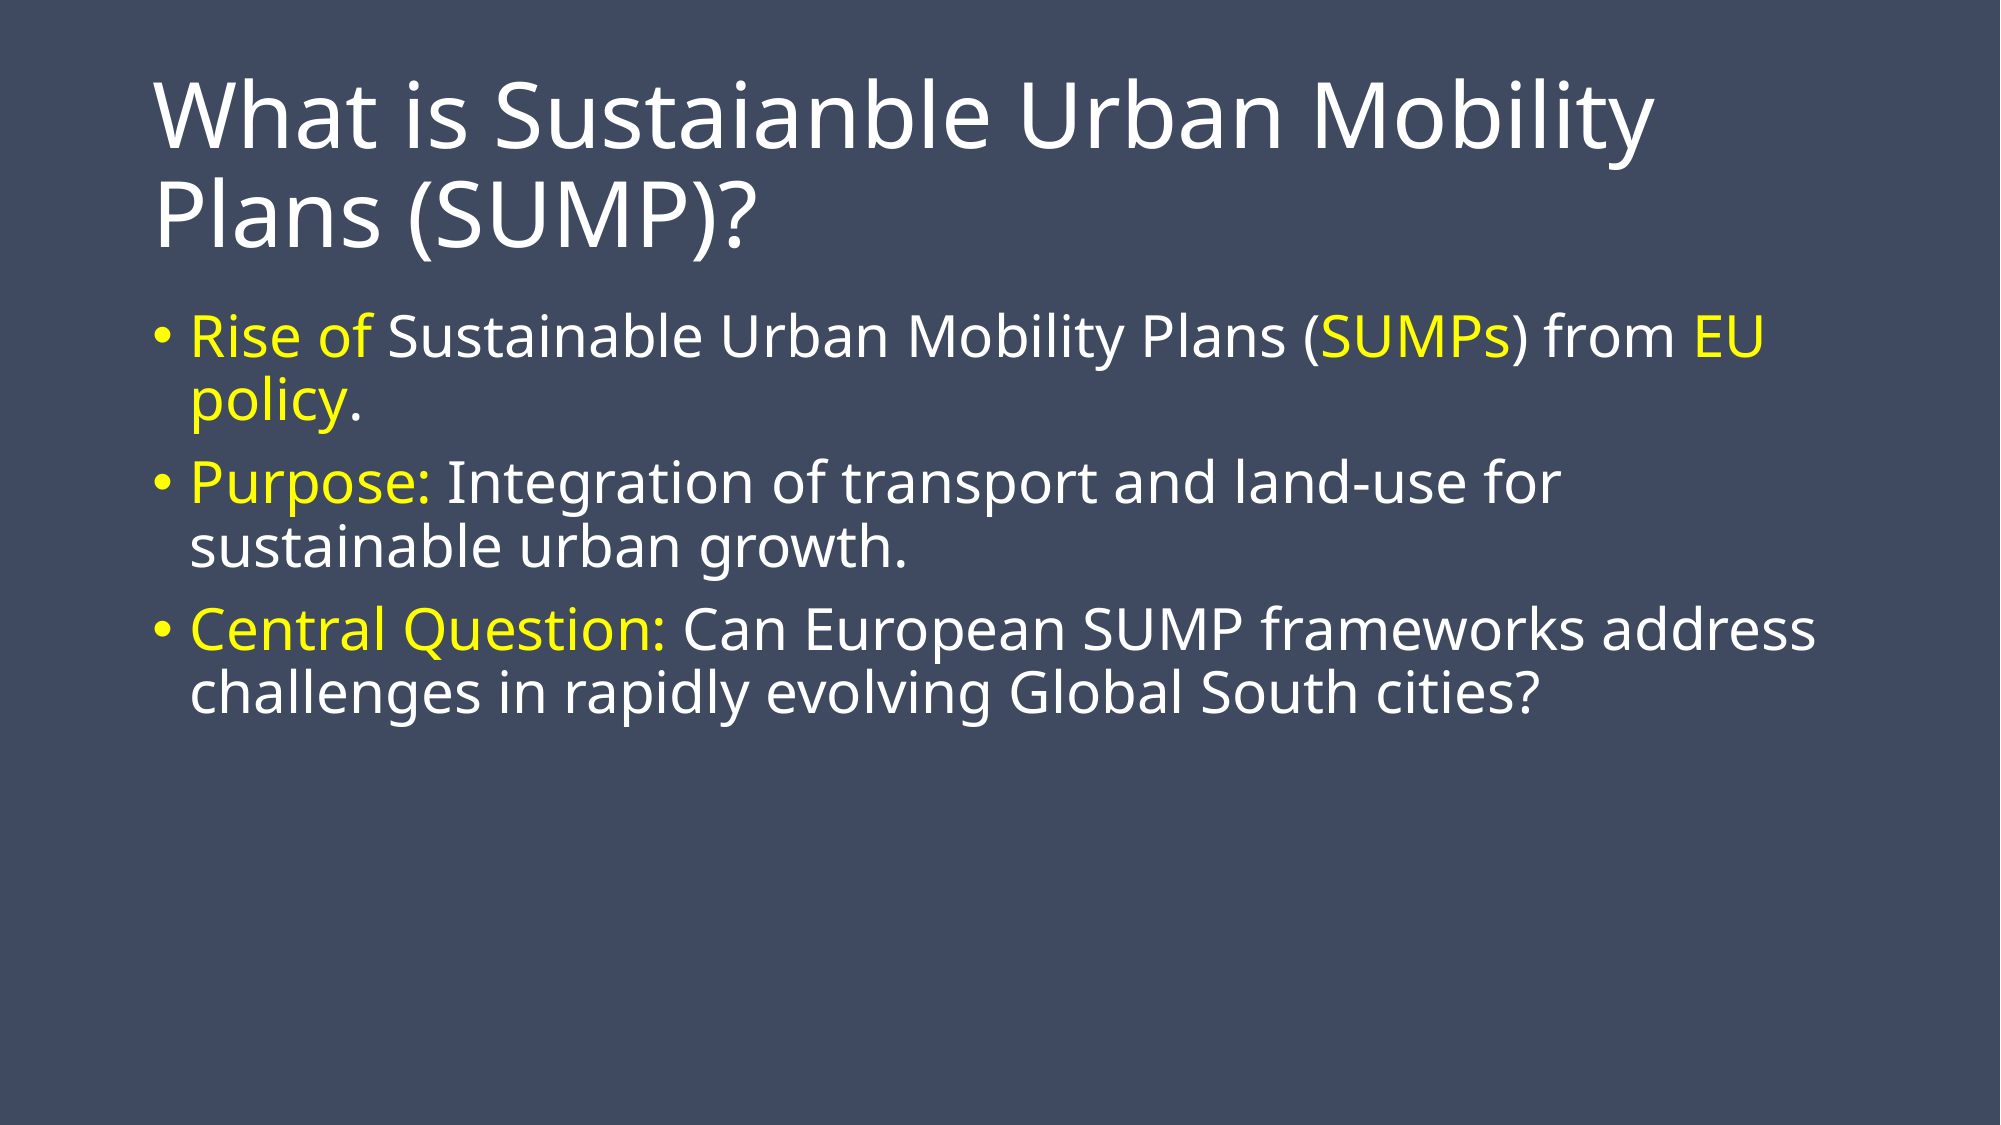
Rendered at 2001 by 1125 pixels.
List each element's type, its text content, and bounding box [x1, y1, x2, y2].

list Rise of Sustainable Urban Mobility Plans (SUMPs) from EU policy. Purpose: Integration of transport and land-use for sustainable urban growth. Central Question: Can European SUMP frameworks address challenges in rapidly evolving Global South cities? [137, 299, 1863, 1014]
title What is Sustaianble Urban Mobility Plans (SUMP)? [137, 59, 1863, 278]
